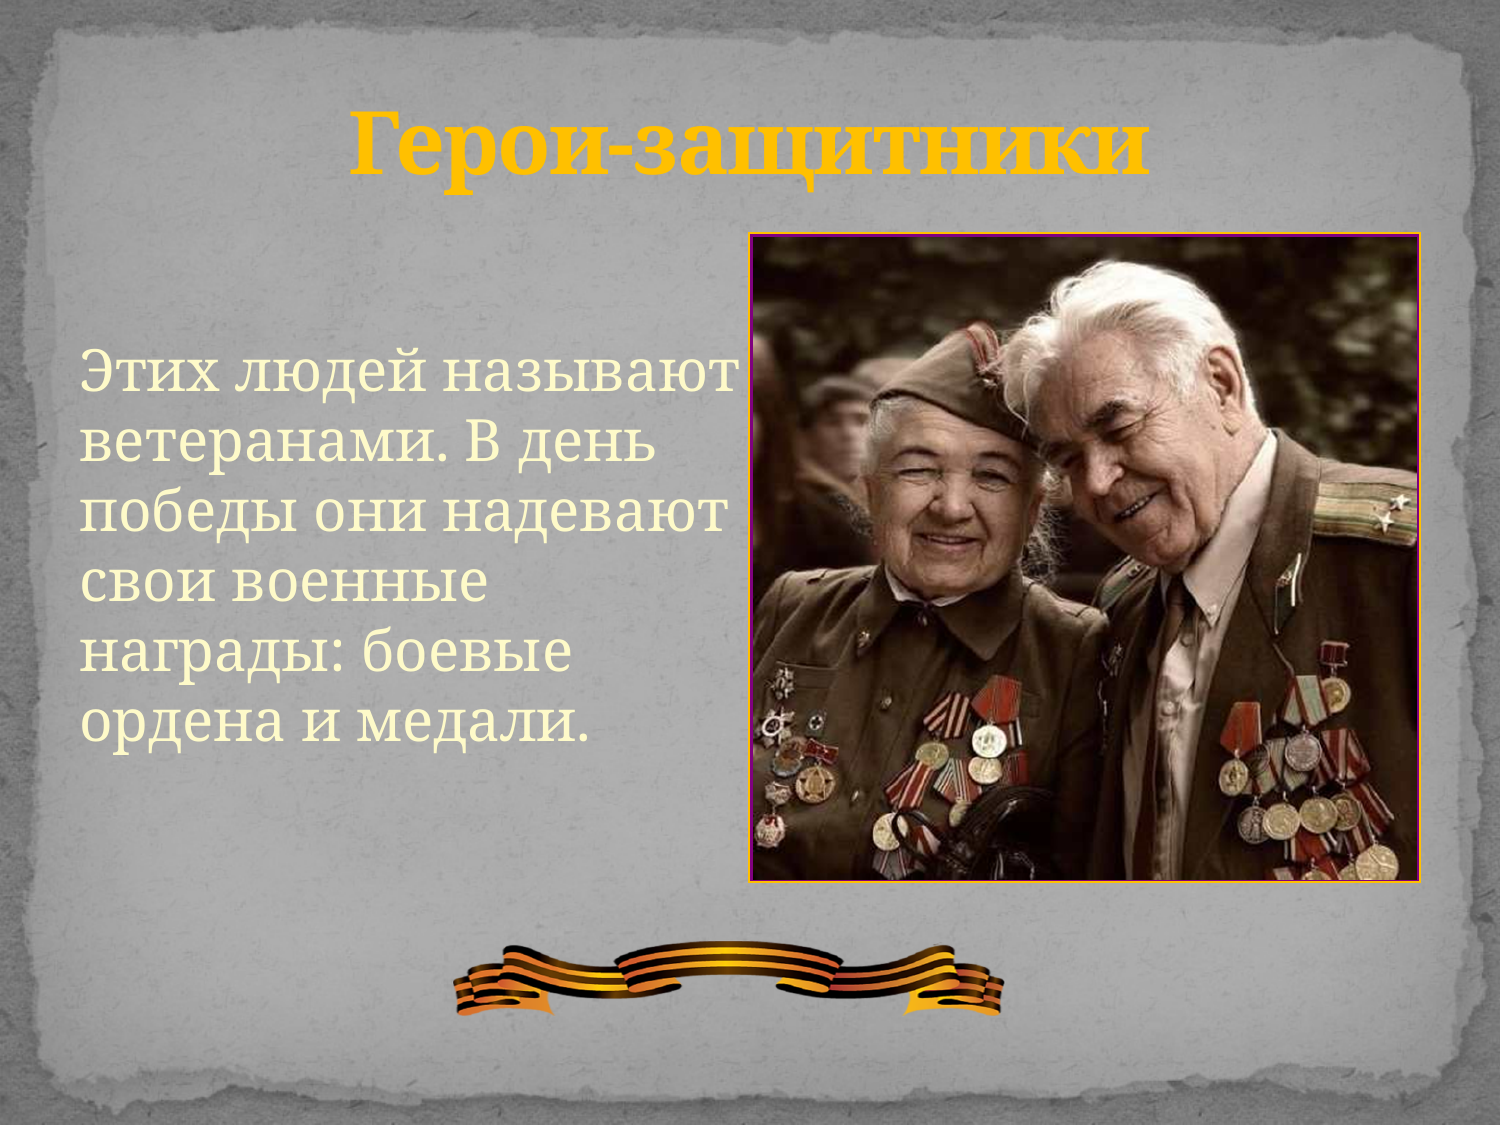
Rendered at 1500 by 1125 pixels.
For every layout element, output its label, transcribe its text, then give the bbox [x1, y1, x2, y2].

picture [410, 925, 1038, 1043]
title Герои-защитники [74, 24, 1425, 200]
picture [750, 234, 1419, 881]
list Этих людей называют ветеранами. В день победы они надевают свои военные награды: боевые ордена и медали. [58, 326, 739, 823]
